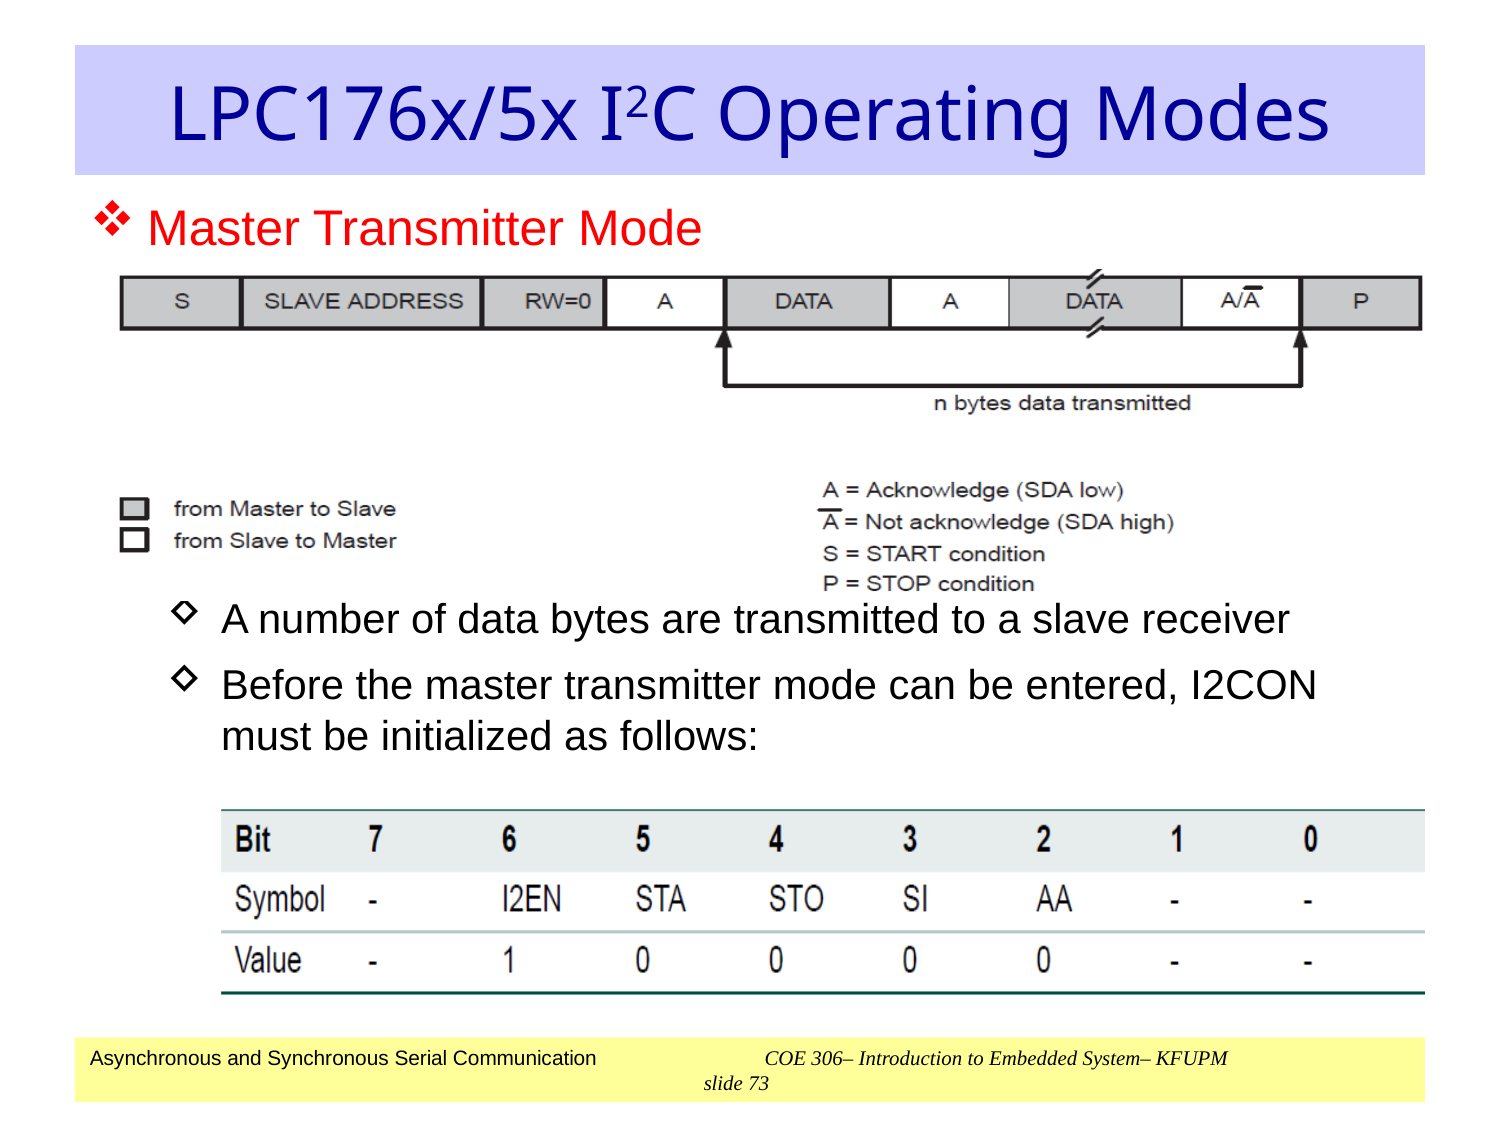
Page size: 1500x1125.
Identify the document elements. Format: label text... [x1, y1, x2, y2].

title LPC176x/5x I2C Operating Modes [75, 45, 1425, 175]
picture [116, 269, 1425, 601]
picture [220, 808, 1425, 998]
list Master Transmitter Mode A number of data bytes are transmitted to a slave receiver Before the master transmitter mode can be entered, I2CON must be initialized as follows: [75, 187, 1425, 1032]
